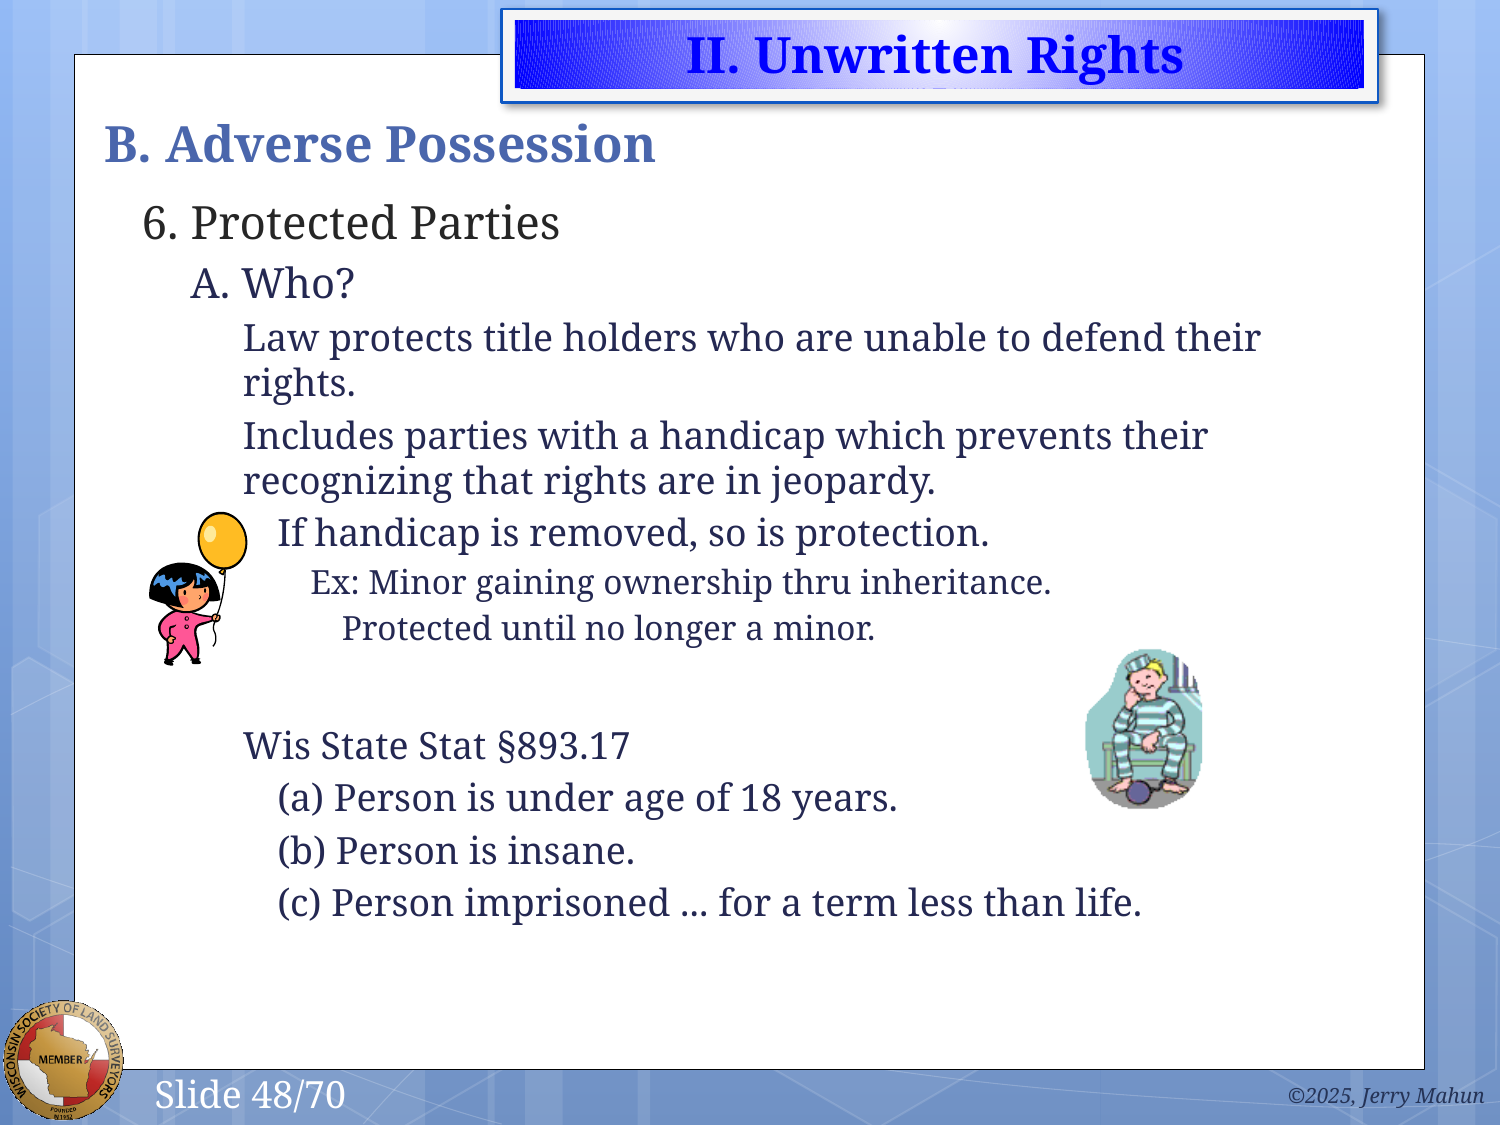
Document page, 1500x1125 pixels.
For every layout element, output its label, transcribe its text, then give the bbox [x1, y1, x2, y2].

list 6. Protected Parties A. Who? Law protects title holders who are unable to defend their rights. Includes parties with a handicap which prevents their recognizing that rights are in jeopardy. If handicap is removed, so is protection. Ex: Minor gaining ownership thru inheritance. Protected until no longer a minor. Wis State Stat §893.17 (a) Person is under age of 18 years. (b) Person is insane. (c) Person imprisoned ... for a term less than life. [115, 186, 1385, 984]
picture [144, 509, 251, 666]
title B. Adverse Possession [89, 108, 1242, 180]
picture [1075, 642, 1213, 814]
picture [0, 997, 125, 1125]
